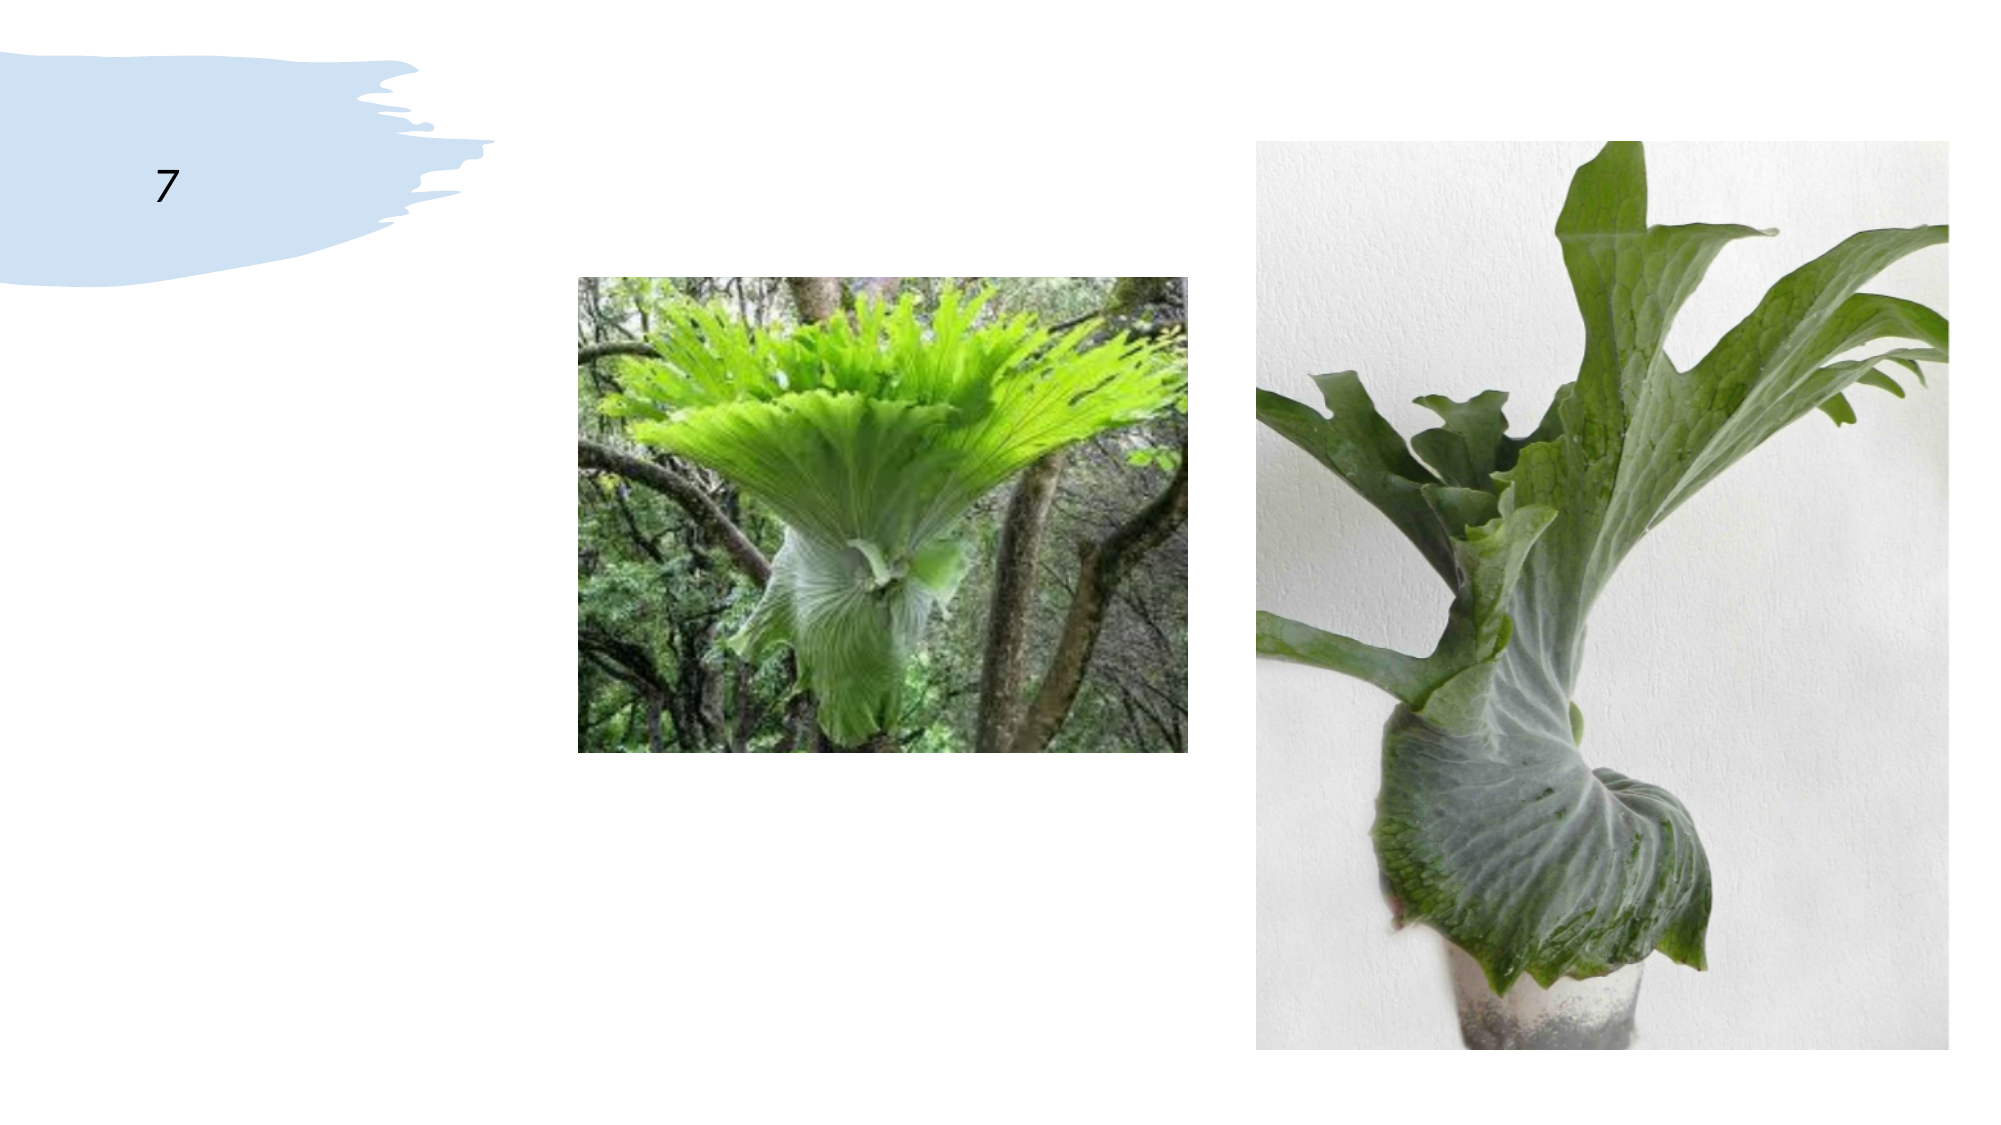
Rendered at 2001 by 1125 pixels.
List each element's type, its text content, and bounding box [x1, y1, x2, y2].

title 7 [137, 32, 1863, 250]
picture [578, 277, 1188, 753]
picture [1256, 141, 1951, 1050]
